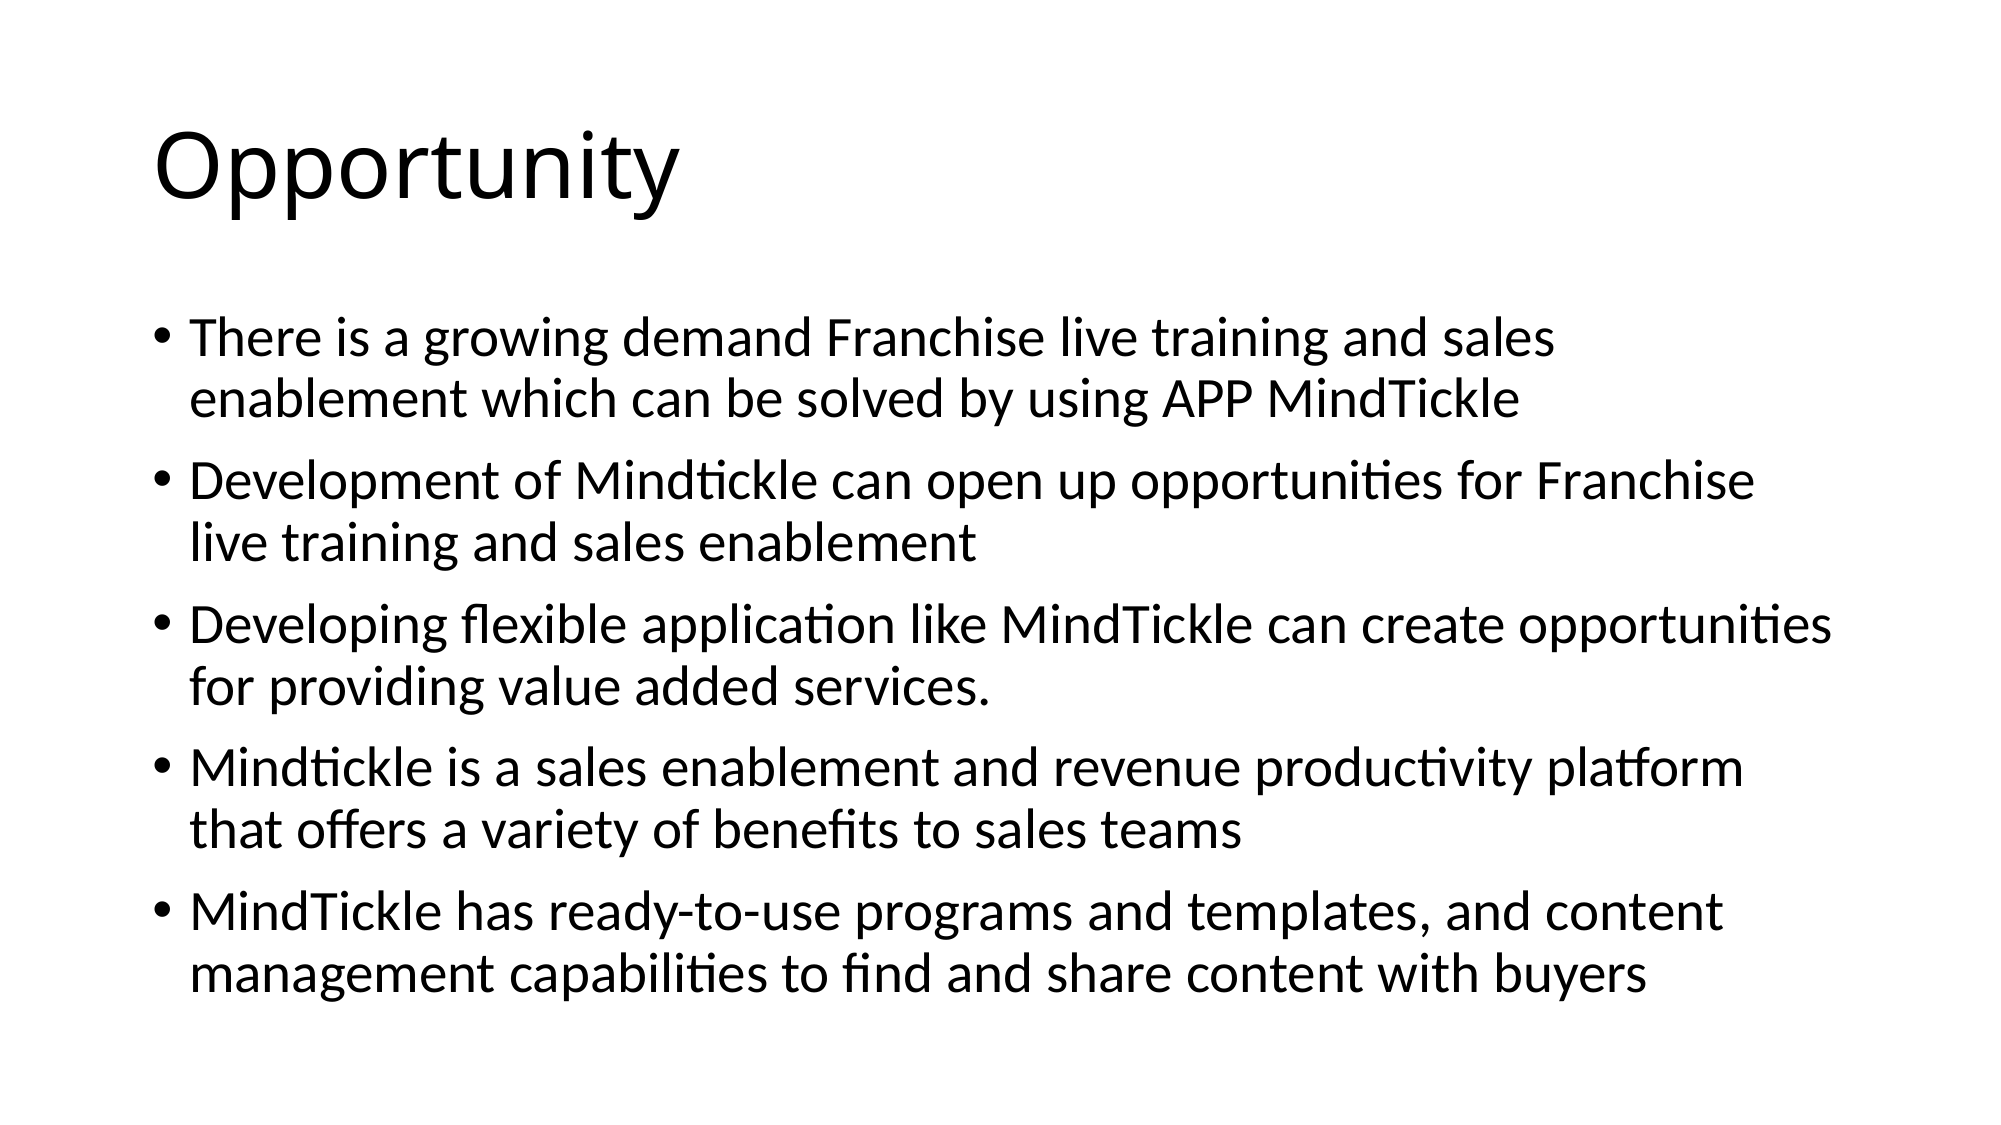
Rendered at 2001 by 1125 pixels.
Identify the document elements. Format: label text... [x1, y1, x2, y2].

title Opportunity [137, 59, 1863, 278]
list There is a growing demand Franchise live training and sales enablement which can be solved by using APP MindTickle Development of Mindtickle can open up opportunities for Franchise live training and sales enablement Developing flexible application like MindTickle can create opportunities for providing value added services. Mindtickle is a sales enablement and revenue productivity platform that offers a variety of benefits to sales teams MindTickle has ready-to-use programs and templates, and content management capabilities to find and share content with buyers [137, 299, 1863, 1014]
